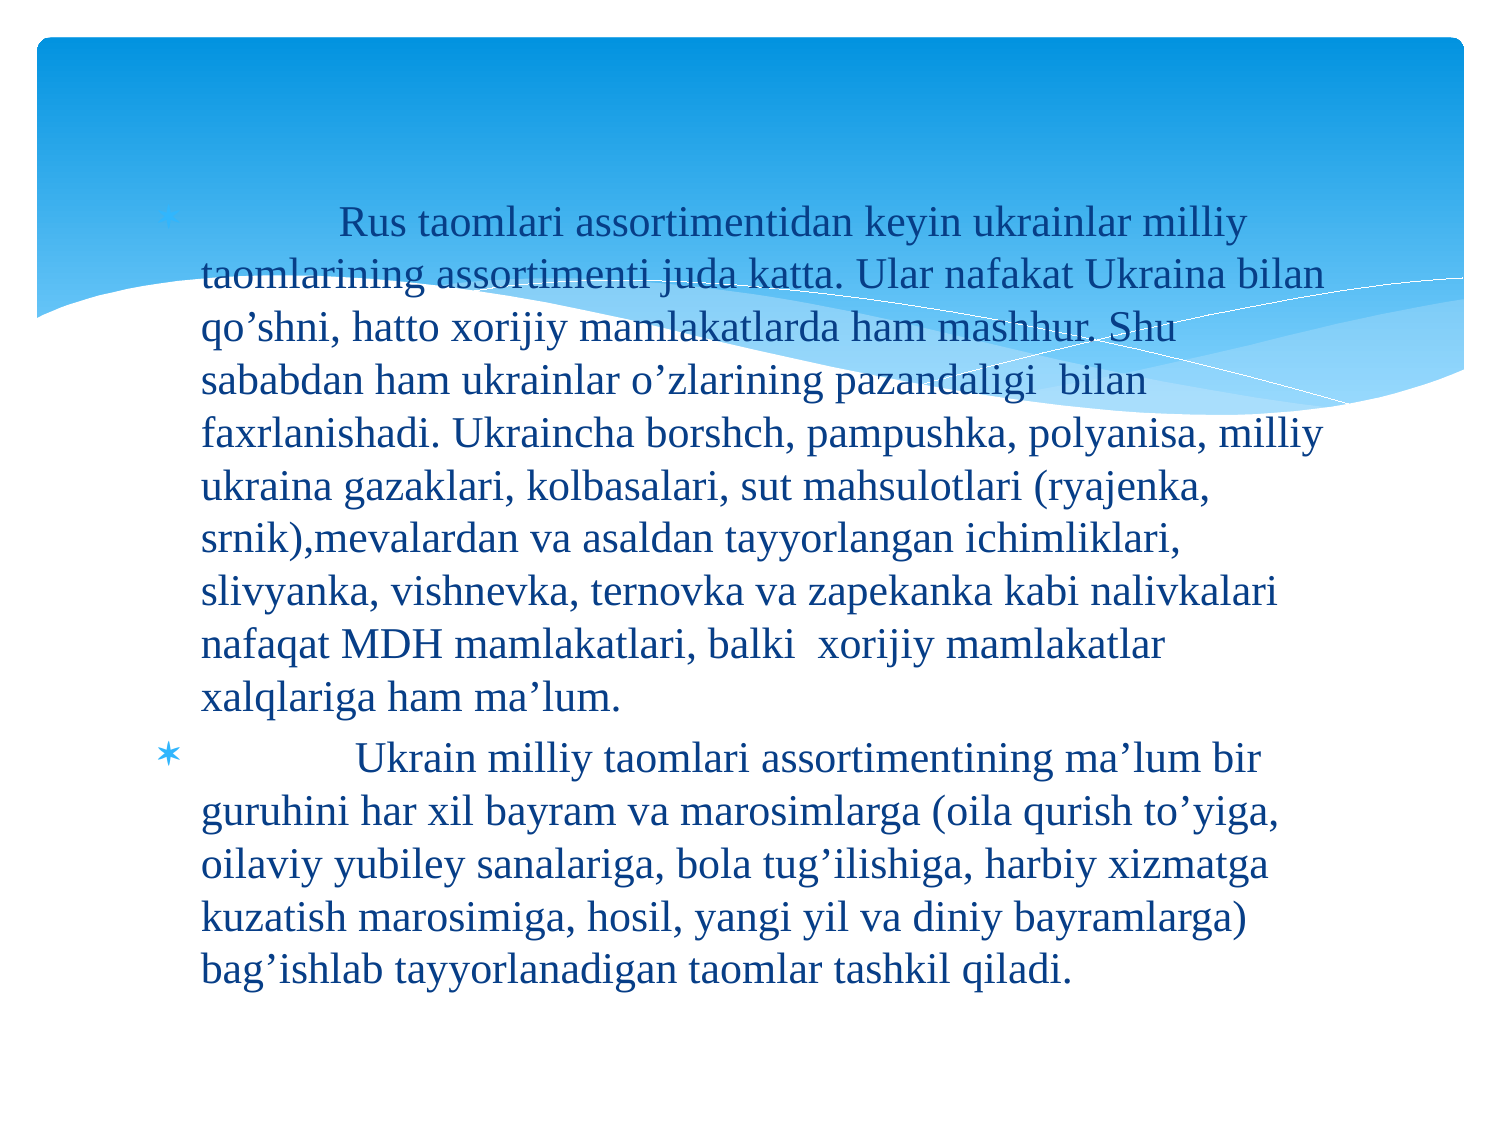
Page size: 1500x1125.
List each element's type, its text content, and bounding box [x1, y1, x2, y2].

list Rus taomlari assortimentidan keyin ukrainlar milliy taomlarining assortimenti juda katta. Ular nafakat Ukraina bilan qo’shni, hatto xorijiy mamlakatlarda ham mashhur. Shu sababdan ham ukrainlar o’zlarining pazandaligi bilan faxrlanishadi. Ukraincha borshch, pampushka, polyanisa, milliy ukraina gazaklari, kolbasalari, sut mahsulotlari (ryajenka, srnik),mevalardan va asaldan tayyorlangan ichimliklari, slivyanka, vishnevka, ternovka va zapekanka kabi nalivkalari nafaqat MDH mamlakatlari, balki xorijiy mamlakatlar xalqlariga ham ma’lum. Ukrain milliy taomlari assortimentining ma’lum bir guruhini har xil bayram va marosimlarga (oila qurish to’yiga, oilaviy yubiley sanalariga, bola tug’ilishiga, harbiy xizmatga kuzatish marosimiga, hosil, yangi yil va diniy bayramlarga) bag’ishlab tayyorlanadigan taomlar tashkil qiladi. [143, 261, 1359, 1005]
title [75, 55, 1425, 261]
